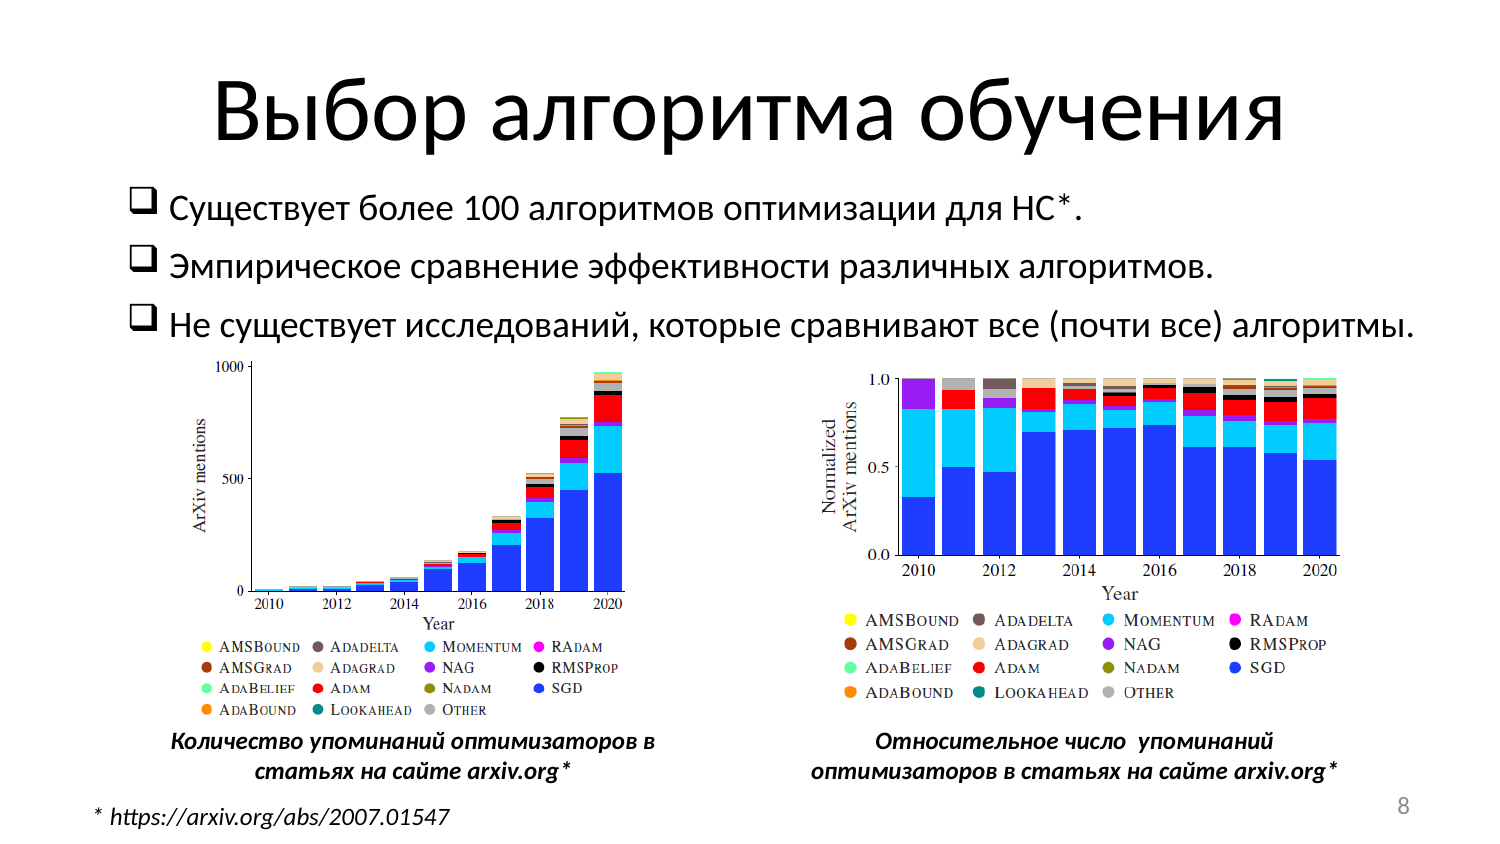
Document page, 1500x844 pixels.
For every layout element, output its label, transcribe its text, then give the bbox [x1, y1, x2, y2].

text_box * https://arxiv.org/abs/2007.01547 [76, 783, 680, 838]
picture [808, 356, 1354, 706]
text_box Существует более 100 алгоритмов оптимизации для НС*. Эмпирическое сравнение эффективности различных алгоритмов. Не существует исследований, которые сравнивают все (почти все) алгоритмы. [112, 161, 1447, 353]
text_box Количество упоминаний оптимизаторов в статьях на сайте arxiv.org* [112, 717, 715, 792]
text_box Относительное число упоминаний оптимизаторов в статьях на сайте arxiv.org* [773, 717, 1376, 792]
title Выбор алгоритма обучения [75, 33, 1425, 175]
slide_number 8 [1074, 782, 1425, 827]
picture [182, 350, 636, 723]
